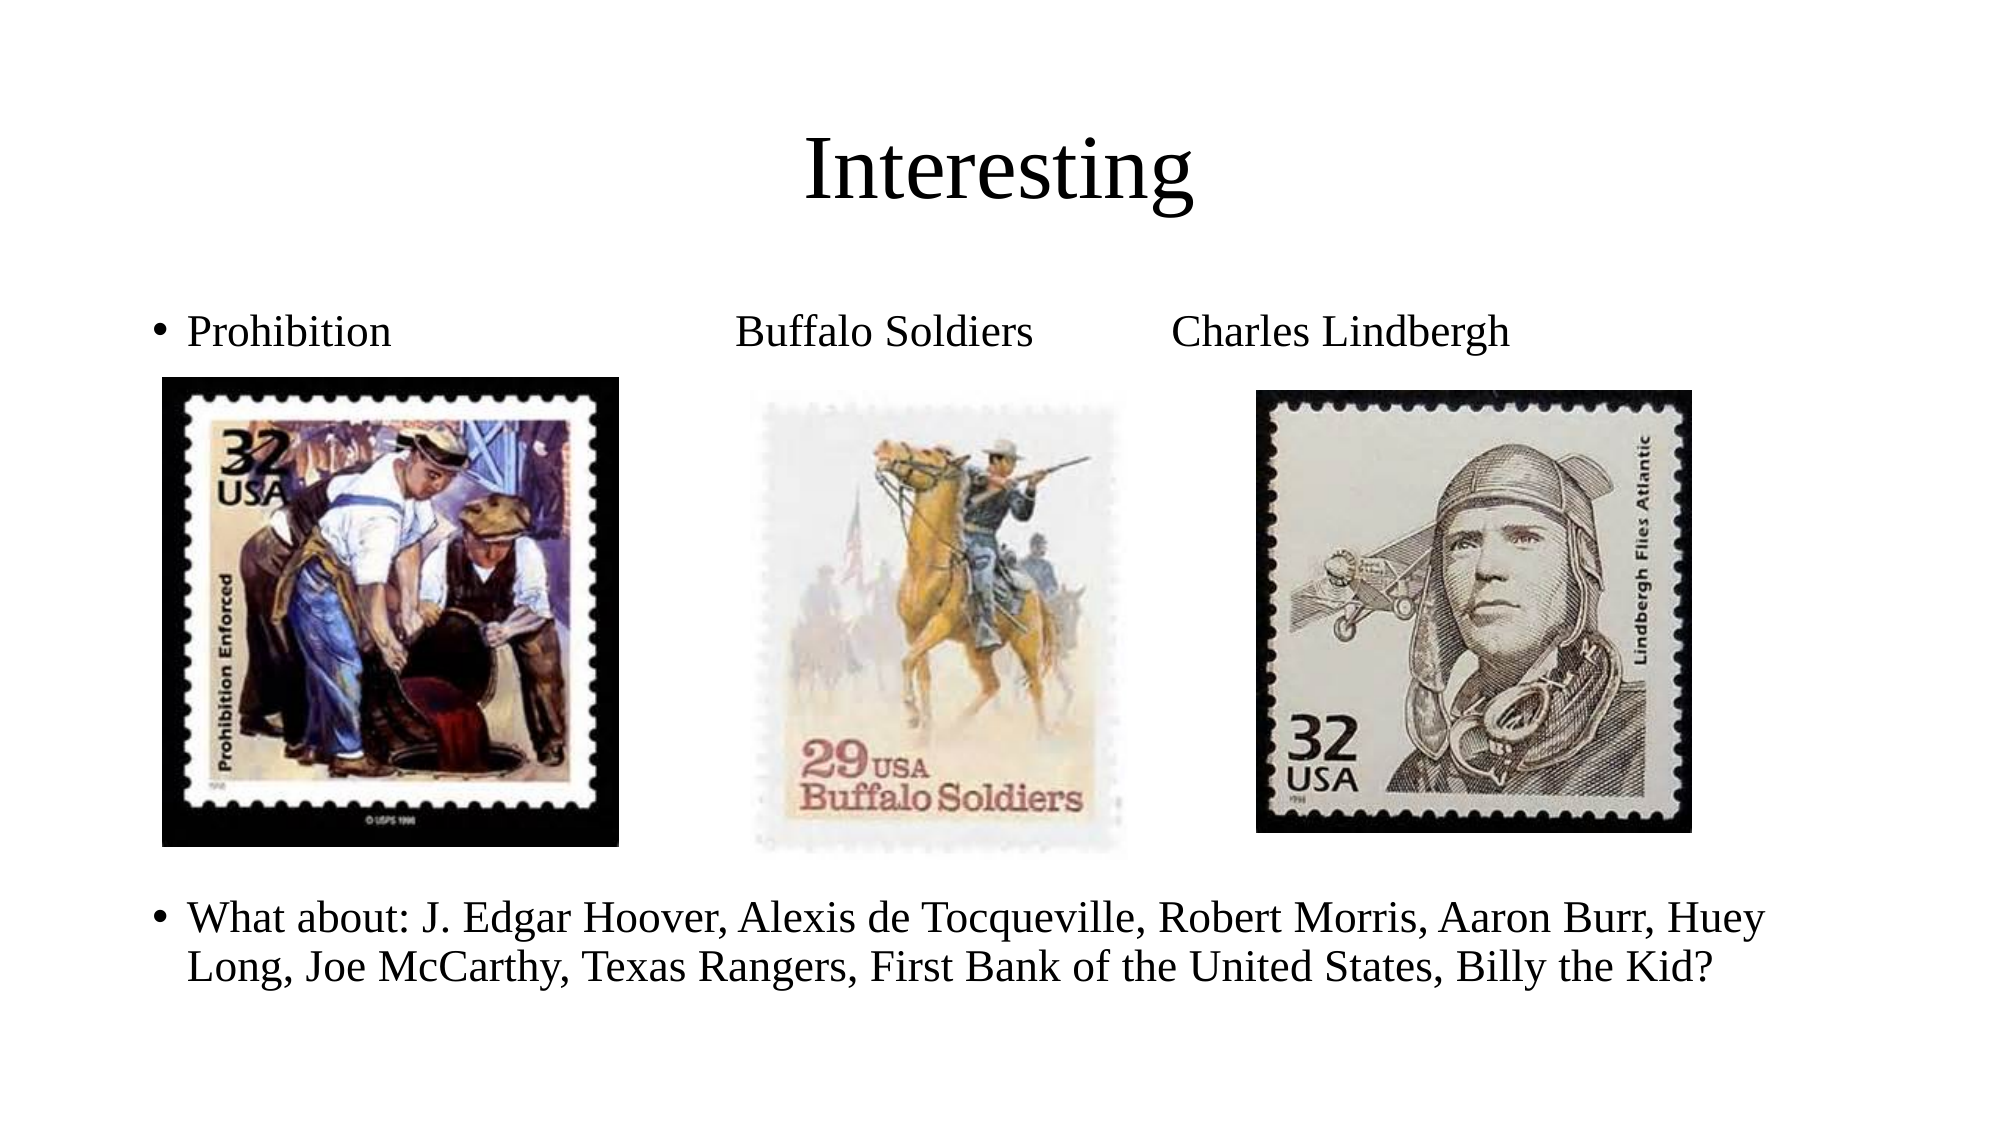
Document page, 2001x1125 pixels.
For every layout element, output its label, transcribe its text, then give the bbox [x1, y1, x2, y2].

picture [1256, 390, 1693, 833]
picture [162, 377, 619, 847]
title Interesting [137, 59, 1863, 278]
picture [750, 390, 1128, 860]
list Prohibition Buffalo Soldiers Charles Lindbergh What about: J. Edgar Hoover, Alexis de Tocqueville, Robert Morris, Aaron Burr, Huey Long, Joe McCarthy, Texas Rangers, First Bank of the United States, Billy the Kid? [137, 299, 1863, 1014]
